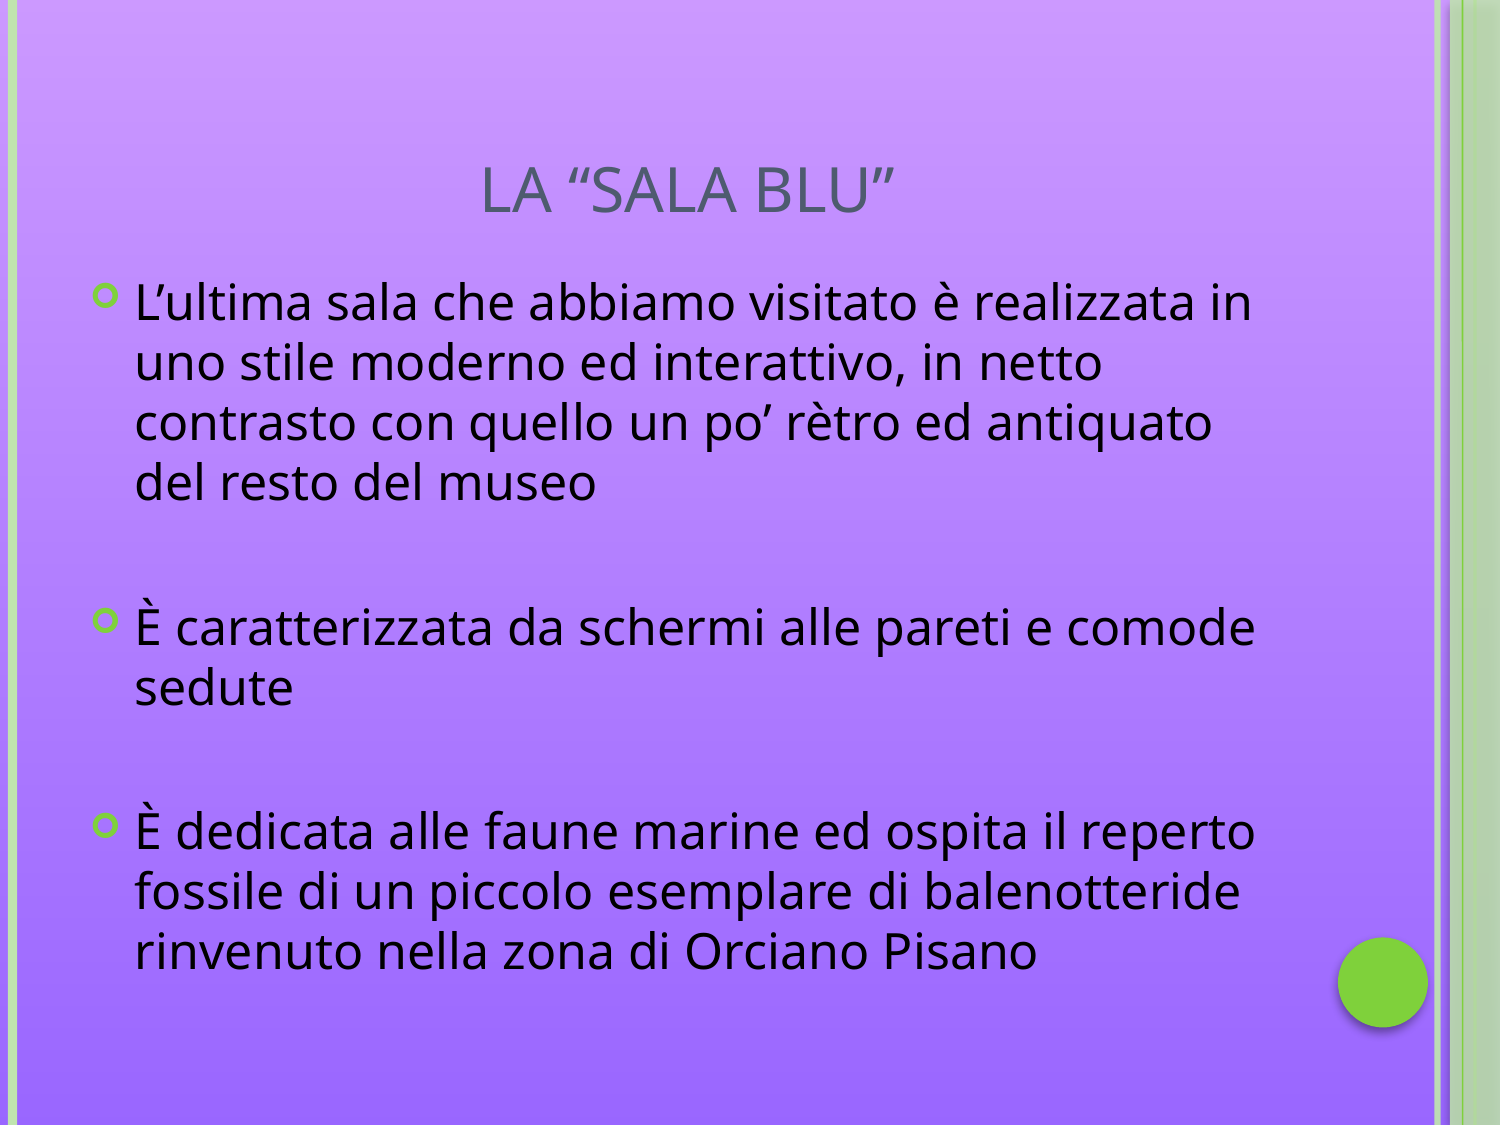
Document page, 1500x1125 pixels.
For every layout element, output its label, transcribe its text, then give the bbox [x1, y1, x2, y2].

title La “sala blu” [75, 45, 1300, 233]
list L’ultima sala che abbiamo visitato è realizzata in uno stile moderno ed interattivo, in netto contrasto con quello un po’ rètro ed antiquato del resto del museo È caratterizzata da schermi alle pareti e comode sedute È dedicata alle faune marine ed ospita il reperto fossile di un piccolo esemplare di balenotteride rinvenuto nella zona di Orciano Pisano [75, 262, 1300, 1062]
